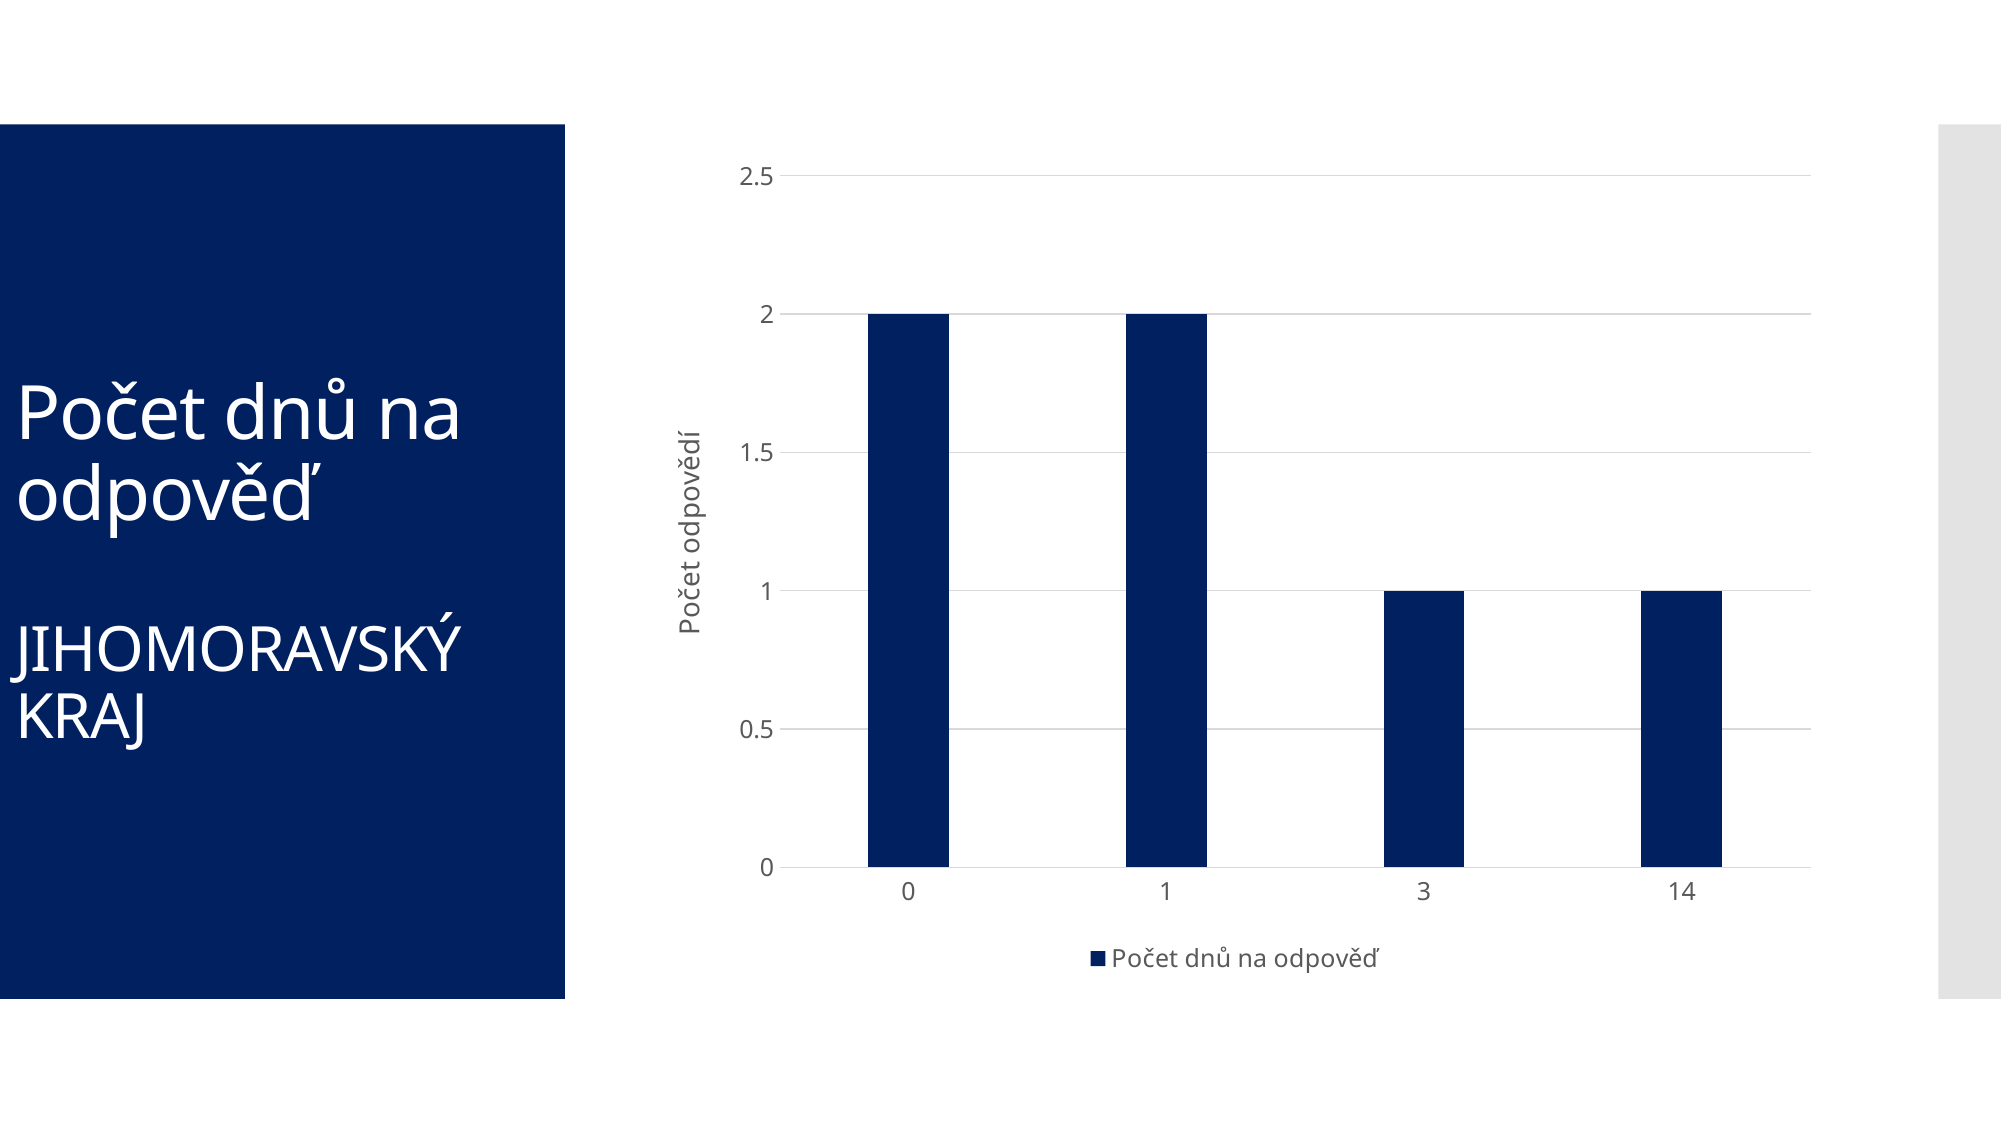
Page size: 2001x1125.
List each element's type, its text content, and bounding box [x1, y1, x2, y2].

chart [634, 141, 1835, 982]
title Počet dnů na odpověď JIHOMORAVSKÝ KRAJ [0, 184, 558, 943]
